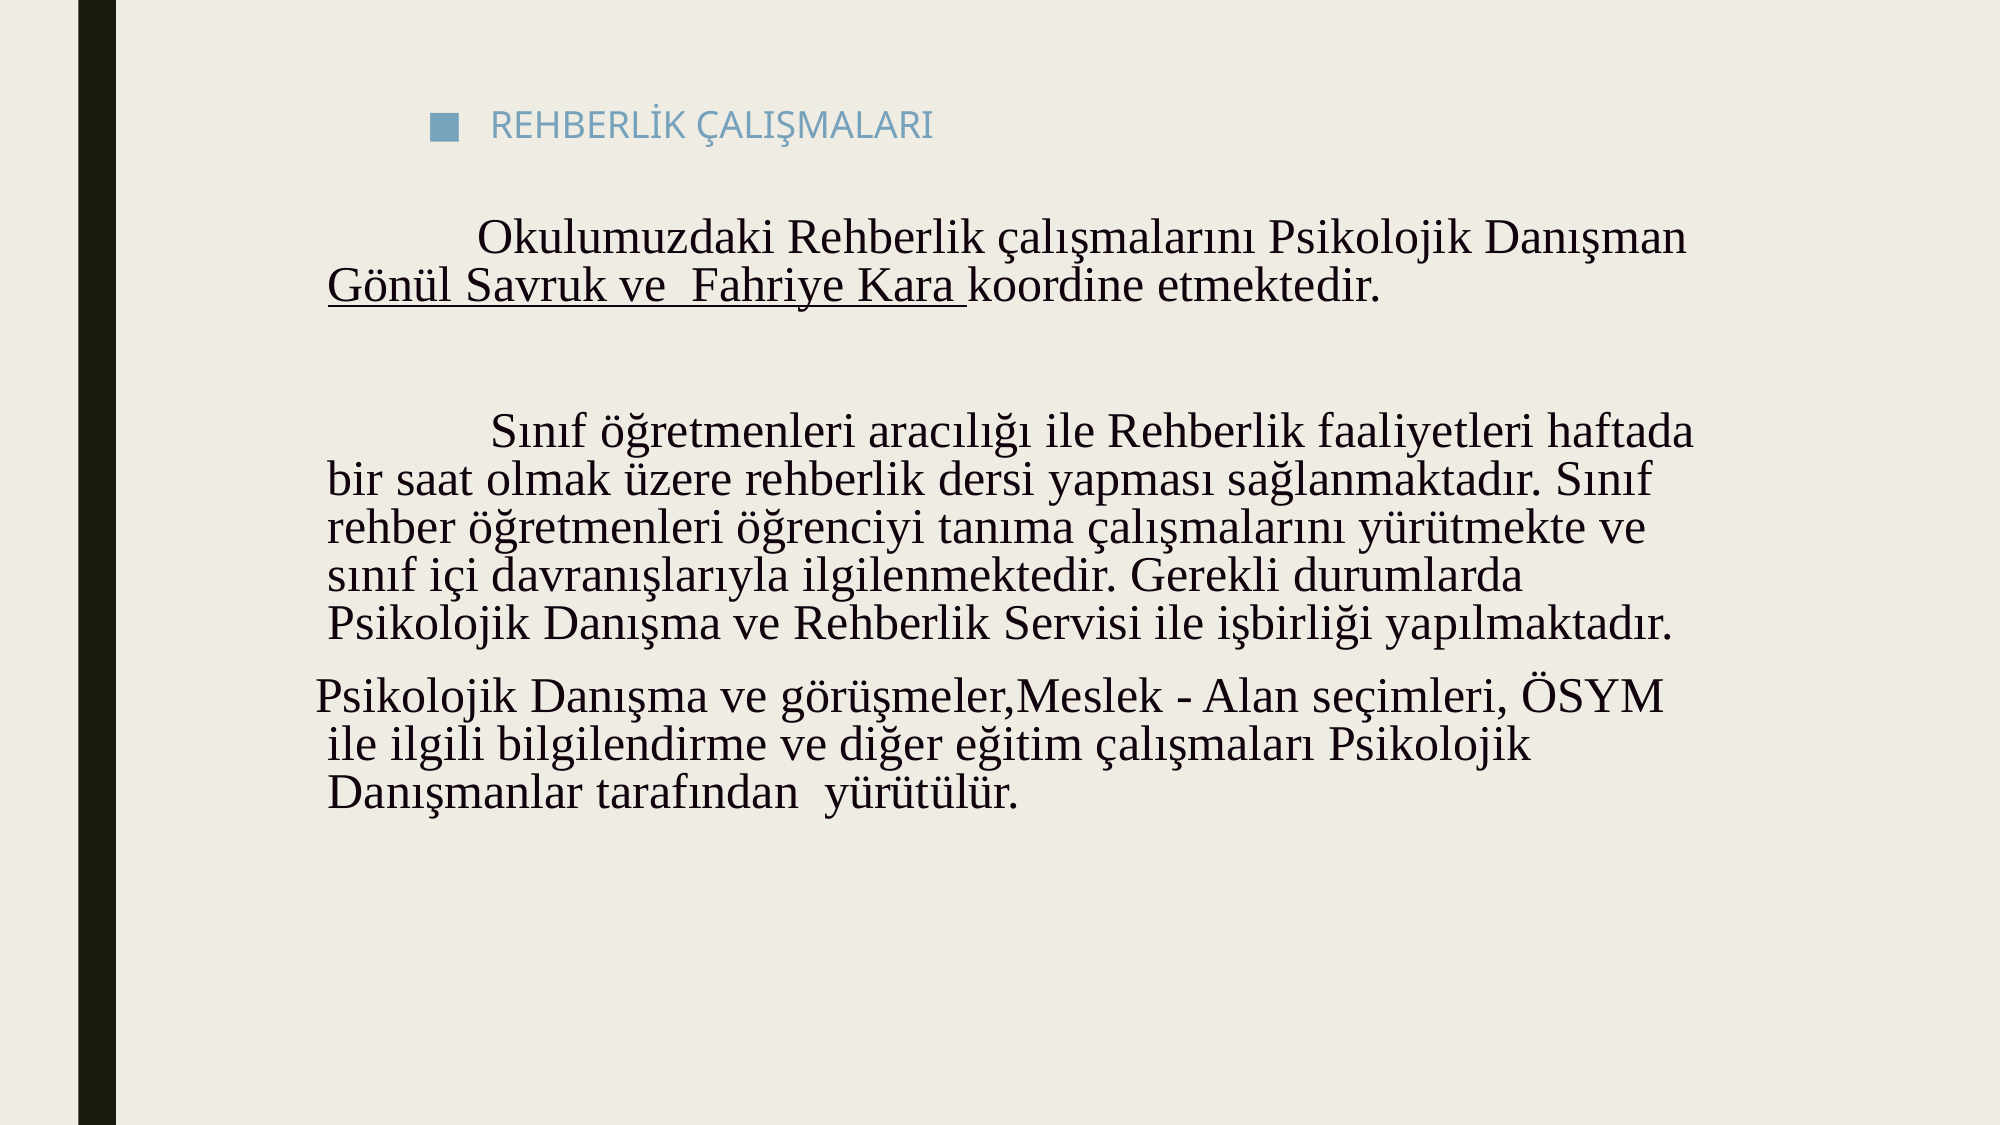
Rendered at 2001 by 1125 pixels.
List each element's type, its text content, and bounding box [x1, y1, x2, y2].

list REHBERLİK ÇALIŞMALARI Okulumuzdaki Rehberlik çalışmalarını Psikolojik Danışman Gönül Savruk ve Fahriye Kara koordine etmektedir. Sınıf öğretmenleri aracılığı ile Rehberlik faaliyetleri haftada bir saat olmak üzere rehberlik dersi yapması sağlanmaktadır. Sınıf rehber öğretmenleri öğrenciyi tanıma çalışmalarını yürütmekte ve sınıf içi davranışlarıyla ilgilenmektedir. Gerekli durumlarda Psikolojik Danışma ve Rehberlik Servisi ile işbirliği yapılmaktadır. Psikolojik Danışma ve görüşmeler,Meslek - Alan seçimleri, ÖSYM ile ilgili bilgilendirme ve diğer eğitim çalışmaları Psikolojik Danışmanlar tarafından yürütülür. [249, 101, 1721, 1047]
